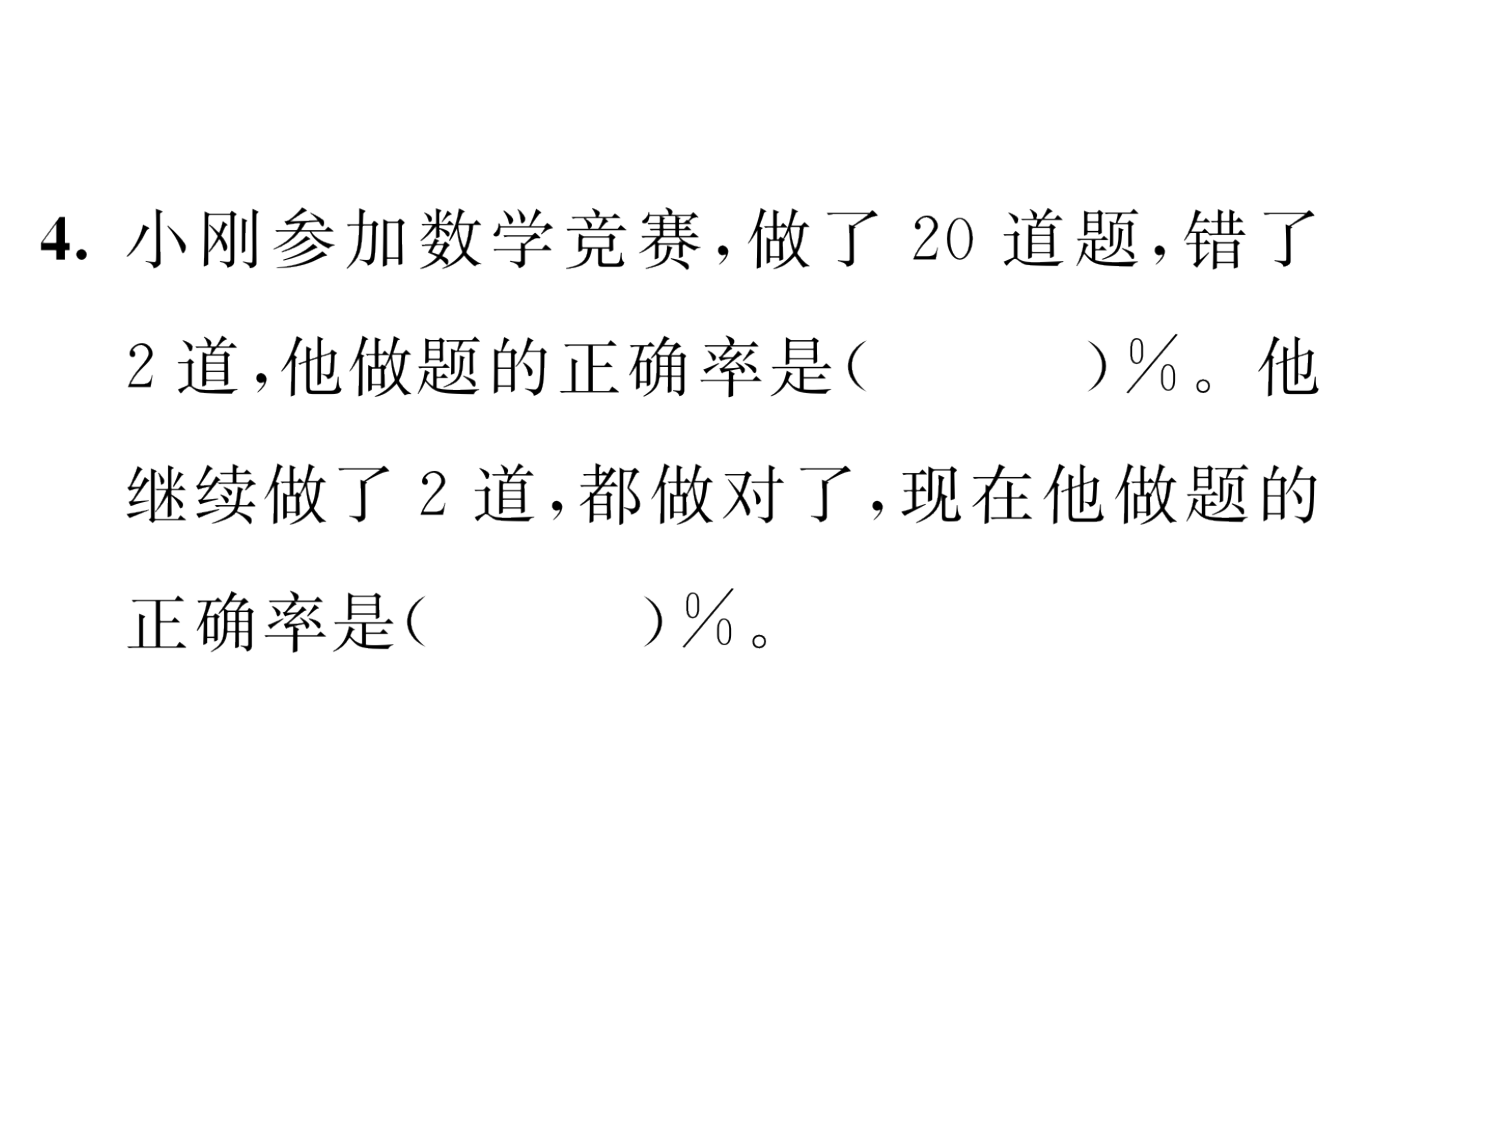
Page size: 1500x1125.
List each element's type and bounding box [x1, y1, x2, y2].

picture [35, 177, 1453, 693]
